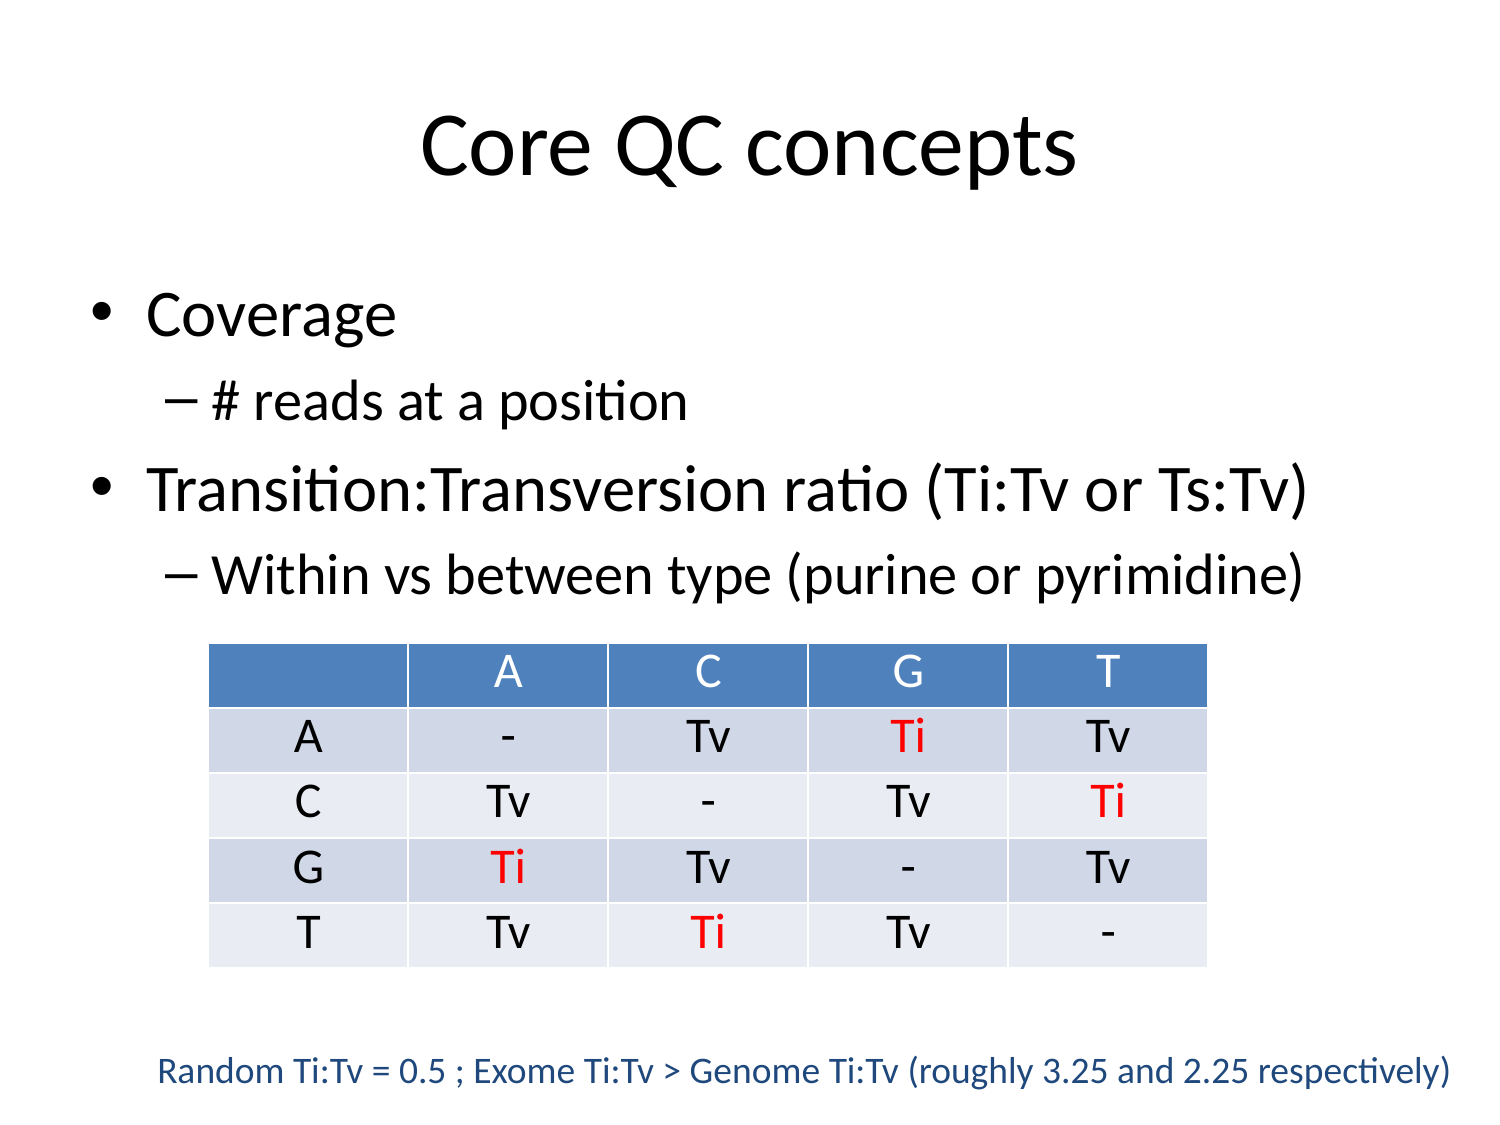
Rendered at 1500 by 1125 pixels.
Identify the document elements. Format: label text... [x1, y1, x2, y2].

table_header C [609, 644, 807, 707]
table_cell Tv [409, 774, 607, 837]
table_cell Tv [809, 774, 1007, 837]
table_cell - [409, 709, 607, 772]
table_cell Ti [609, 904, 807, 967]
table_cell Tv [409, 904, 607, 967]
table_cell Tv [1009, 839, 1207, 902]
table_cell - [1009, 904, 1207, 967]
table_cell Tv [609, 839, 807, 902]
table_cell Tv [1009, 709, 1207, 772]
text_box Random Ti:Tv = 0.5 ; Exome Ti:Tv > Genome Ti:Tv (roughly 3.25 and 2.25 respectively) [142, 1038, 1468, 1099]
table_cell Tv [809, 904, 1007, 967]
table_header A [409, 644, 607, 707]
table_cell Ti [809, 709, 1007, 772]
table_cell A [209, 709, 407, 772]
table_cell C [209, 774, 407, 837]
table_cell Tv [609, 709, 807, 772]
table_cell T [209, 904, 407, 967]
table_cell - [609, 774, 807, 837]
table_cell - [809, 839, 1007, 902]
table_cell Ti [1009, 774, 1207, 837]
table_header G [809, 644, 1007, 707]
table_cell Ti [409, 839, 607, 902]
table_header [209, 644, 407, 707]
title Core QC concepts [75, 45, 1425, 233]
table_header T [1009, 644, 1207, 707]
list Coverage # reads at a position Transition:Transversion ratio (Ti:Tv or Ts:Tv) Within vs between type (purine or pyrimidine) [75, 262, 1425, 1005]
table_cell G [209, 839, 407, 902]
